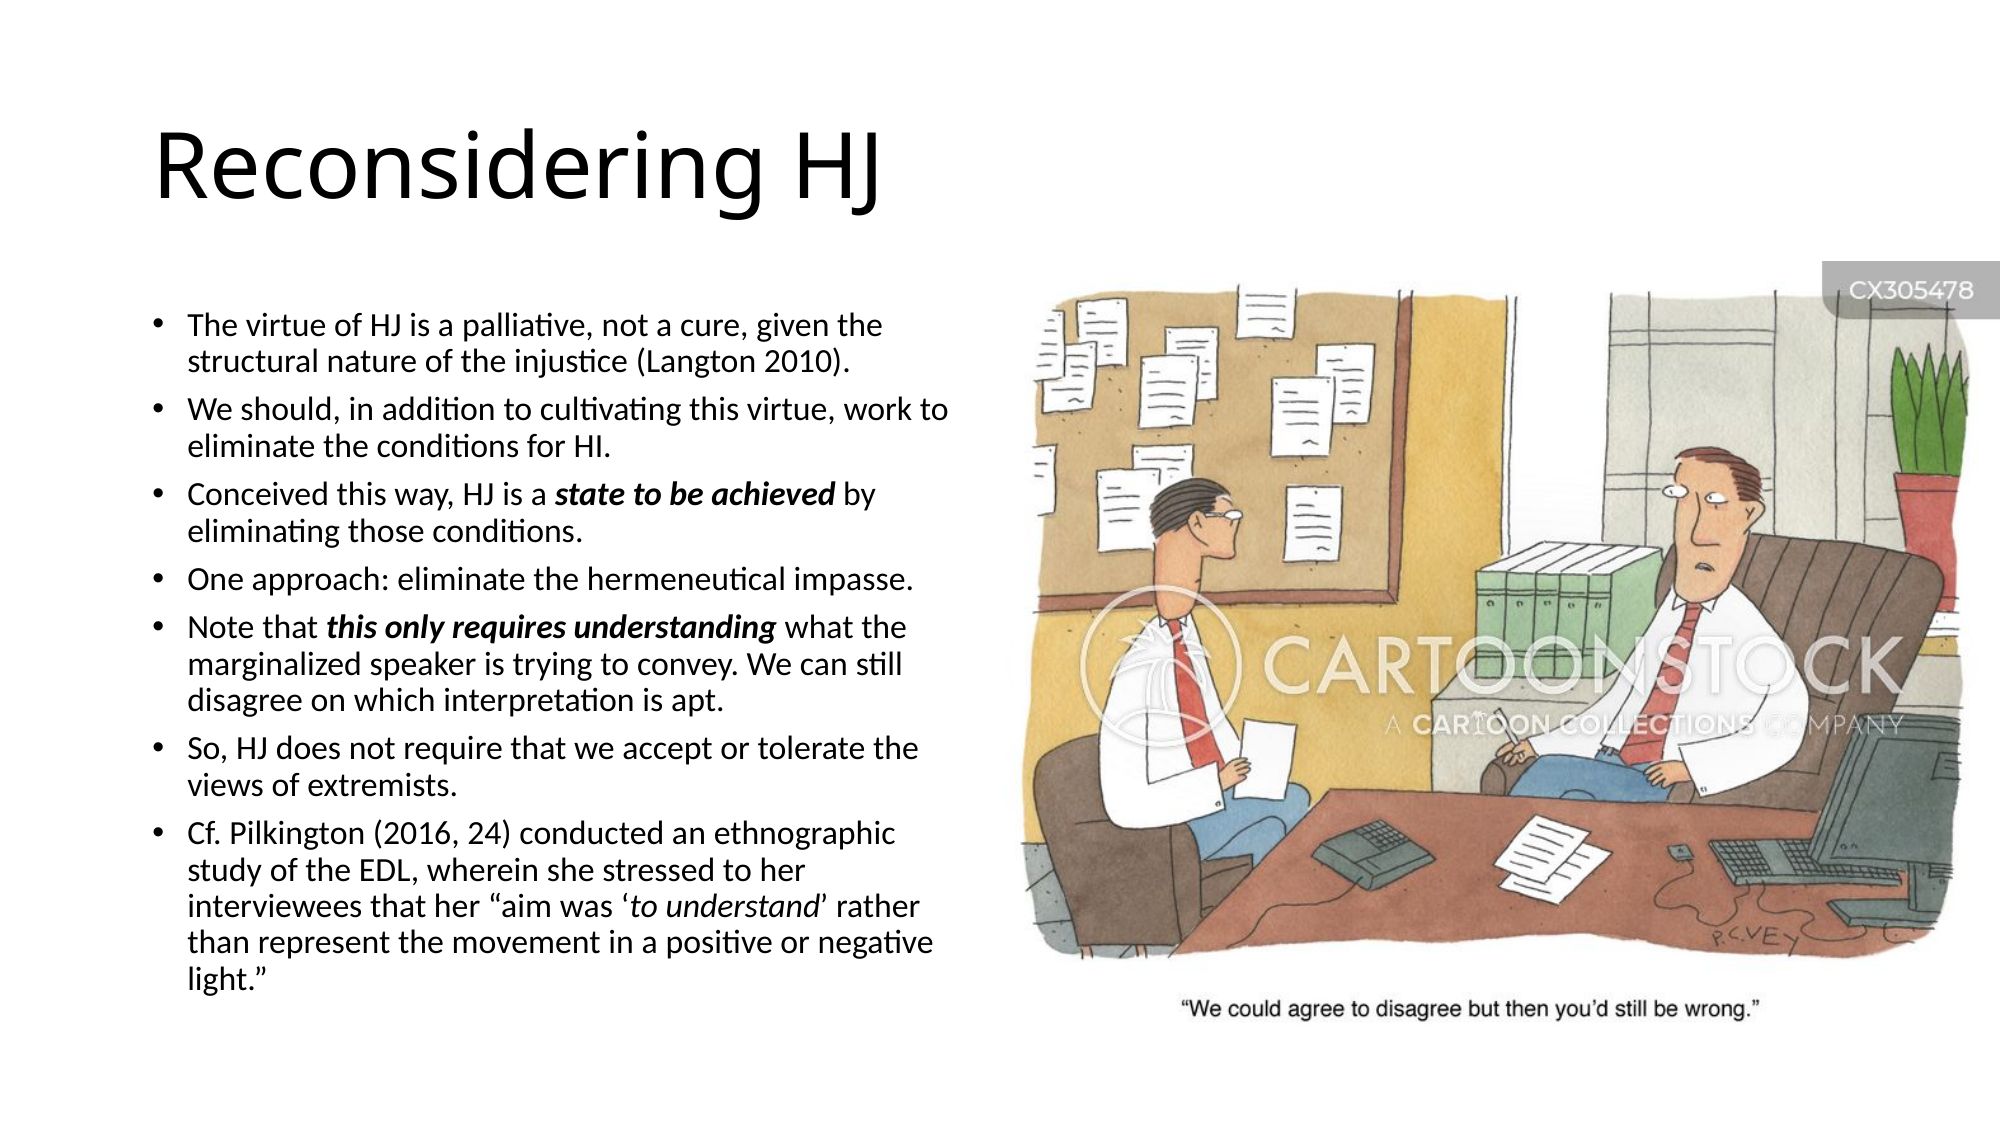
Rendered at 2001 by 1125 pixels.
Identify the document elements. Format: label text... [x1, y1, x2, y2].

list The virtue of HJ is a palliative, not a cure, given the structural nature of the injustice (Langton 2010). We should, in addition to cultivating this virtue, work to eliminate the conditions for HI. Conceived this way, HJ is a state to be achieved by eliminating those conditions. One approach: eliminate the hermeneutical impasse. Note that this only requires understanding what the marginalized speaker is trying to convey. We can still disagree on which interpretation is apt. So, HJ does not require that we accept or tolerate the views of extremists. Cf. Pilkington (2016, 24) conducted an ethnographic study of the EDL, wherein she stressed to her interviewees that her “aim was ‘to understand’ rather than represent the movement in a positive or negative light.” [137, 299, 984, 1014]
picture [984, 261, 2000, 1071]
title Reconsidering HJ [137, 59, 1863, 278]
